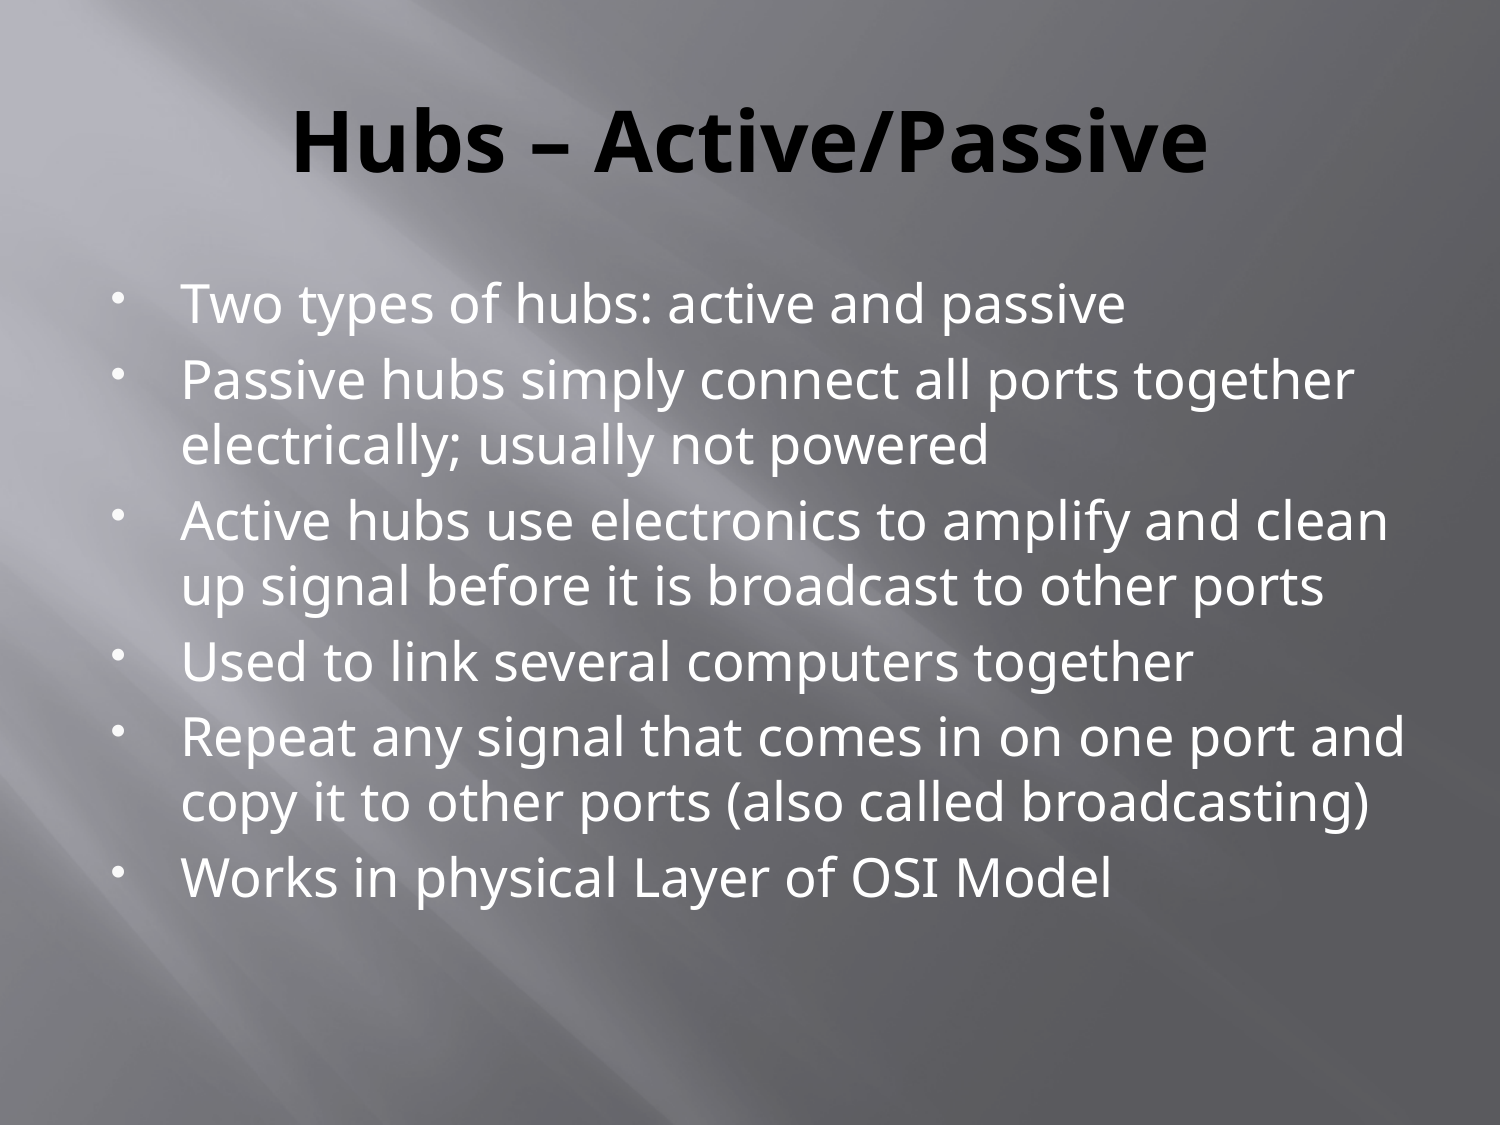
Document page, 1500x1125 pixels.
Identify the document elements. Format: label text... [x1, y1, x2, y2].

list Two types of hubs: active and passive Passive hubs simply connect all ports together electrically; usually not powered Active hubs use electronics to amplify and clean up signal before it is broadcast to other ports Used to link several computers together Repeat any signal that comes in on one port and copy it to other ports (also called broadcasting) Works in physical Layer of OSI Model [75, 262, 1425, 1035]
title Hubs – Active/Passive [75, 45, 1425, 233]
